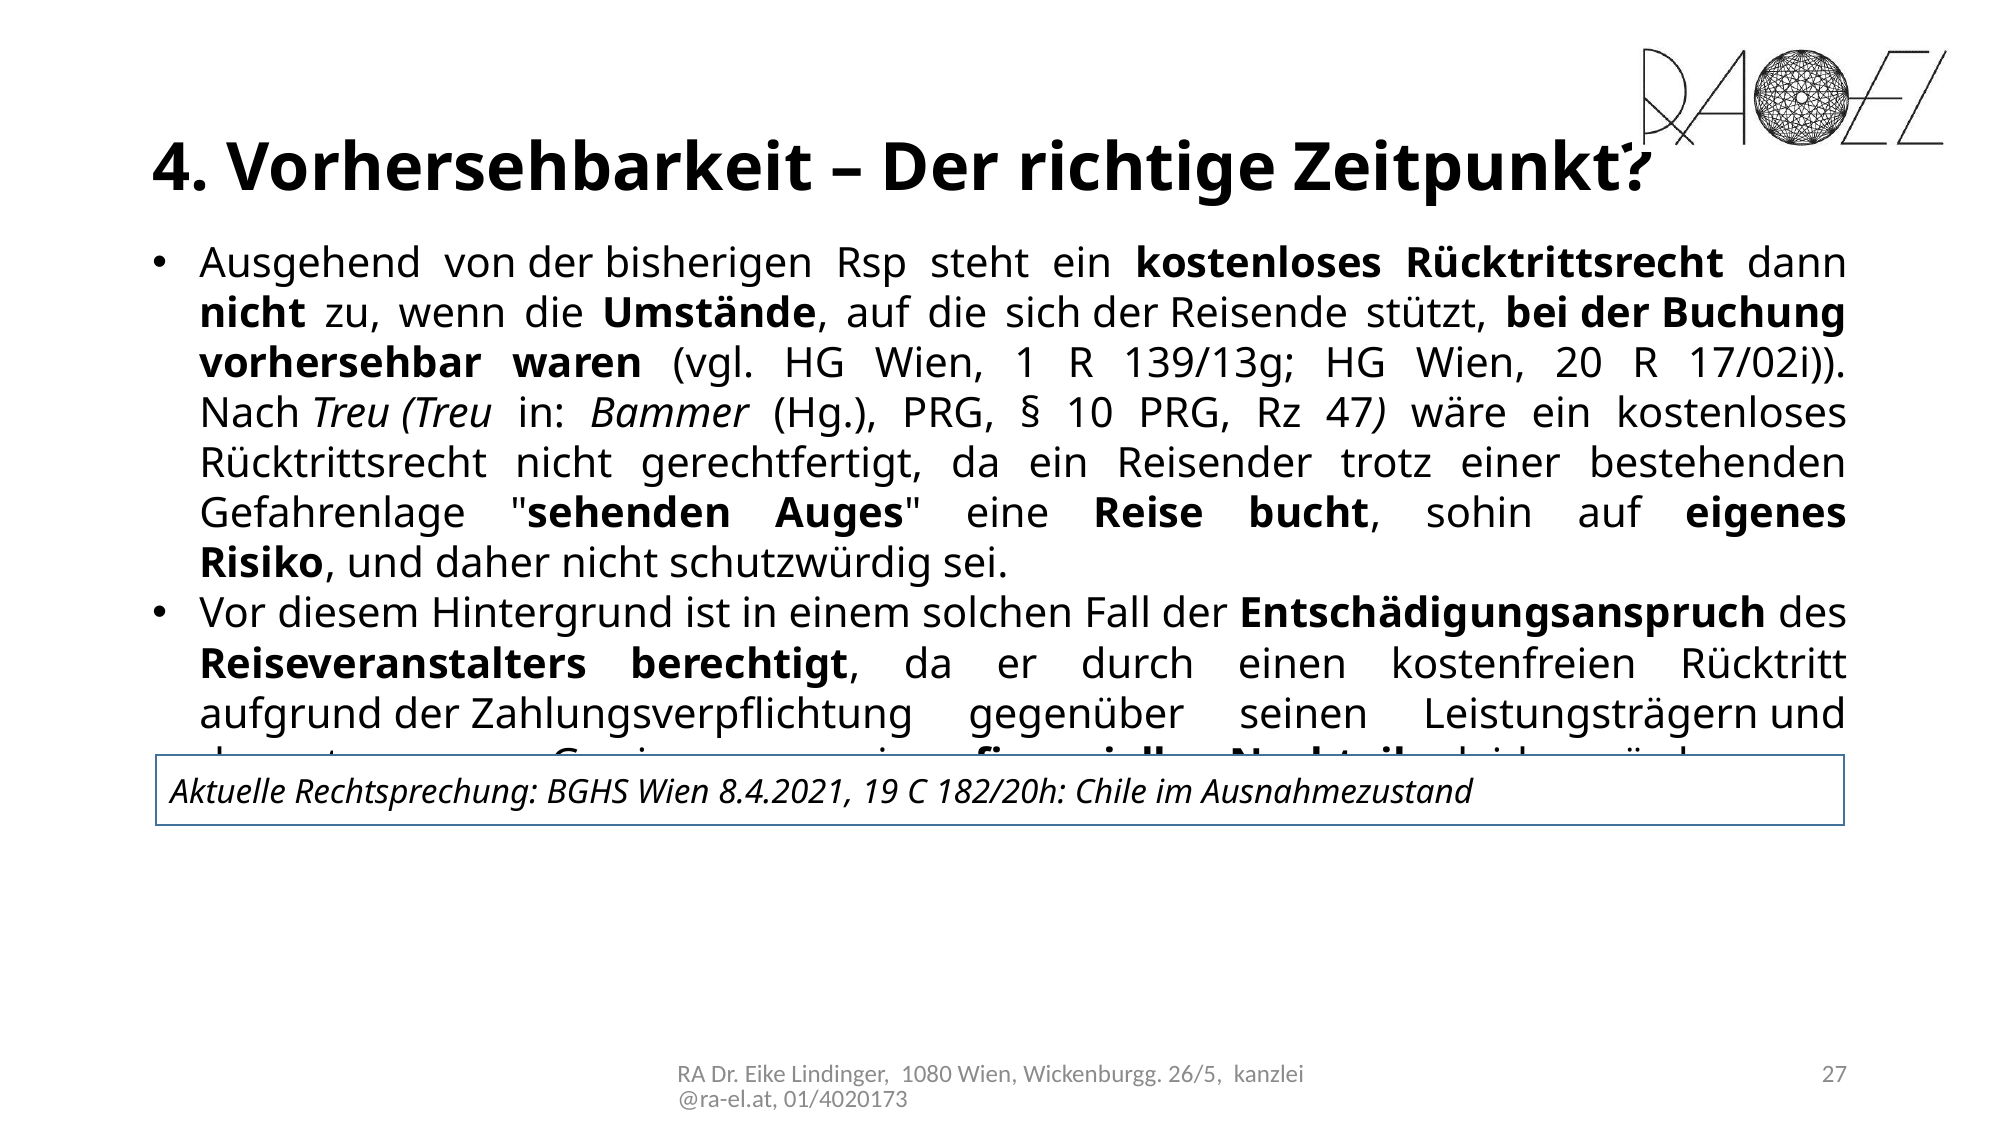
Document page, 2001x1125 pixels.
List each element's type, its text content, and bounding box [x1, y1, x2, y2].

footer RA Dr. Eike Lindinger, 1080 Wien, Wickenburgg. 26/5, kanzlei@ra-el.at, 01/4020173 [662, 1042, 1338, 1103]
title 4. Vorhersehbarkeit – Der richtige Zeitpunkt? [137, 59, 1863, 228]
list Ausgehend von der bisherigen Rsp steht ein kostenloses Rücktrittsrecht dann nicht zu, wenn die Umstände, auf die sich der Reisende stützt, bei der Buchung vorhersehbar waren (vgl. HG Wien, 1 R 139/13g; HG Wien, 20 R 17/02i)). Nach Treu (Treu in: Bammer (Hg.), PRG, § 10 PRG, Rz 47) wäre ein kostenloses Rücktrittsrecht nicht gerechtfertigt, da ein Reisender trotz einer bestehenden Gefahrenlage "sehenden Auges" eine Reise bucht, sohin auf eigenes Risiko, und daher nicht schutzwürdig sei. Vor diesem Hintergrund ist in einem solchen Fall der Entschädigungsanspruch des Reiseveranstalters berechtigt, da er durch einen kostenfreien Rücktritt aufgrund der Zahlungsverpflichtung gegenüber seinen Leistungsträgern und der entgangenen Gewinnspanne einen finanziellen Nachteil erleiden würde. [137, 228, 1863, 882]
slide_number 27 [1412, 1042, 1863, 1103]
text_box Aktuelle Rechtsprechung: BGHS Wien 8.4.2021, 19 C 182/20h: Chile im Ausnahmezustand [155, 754, 1845, 826]
picture [1631, 35, 1957, 152]
